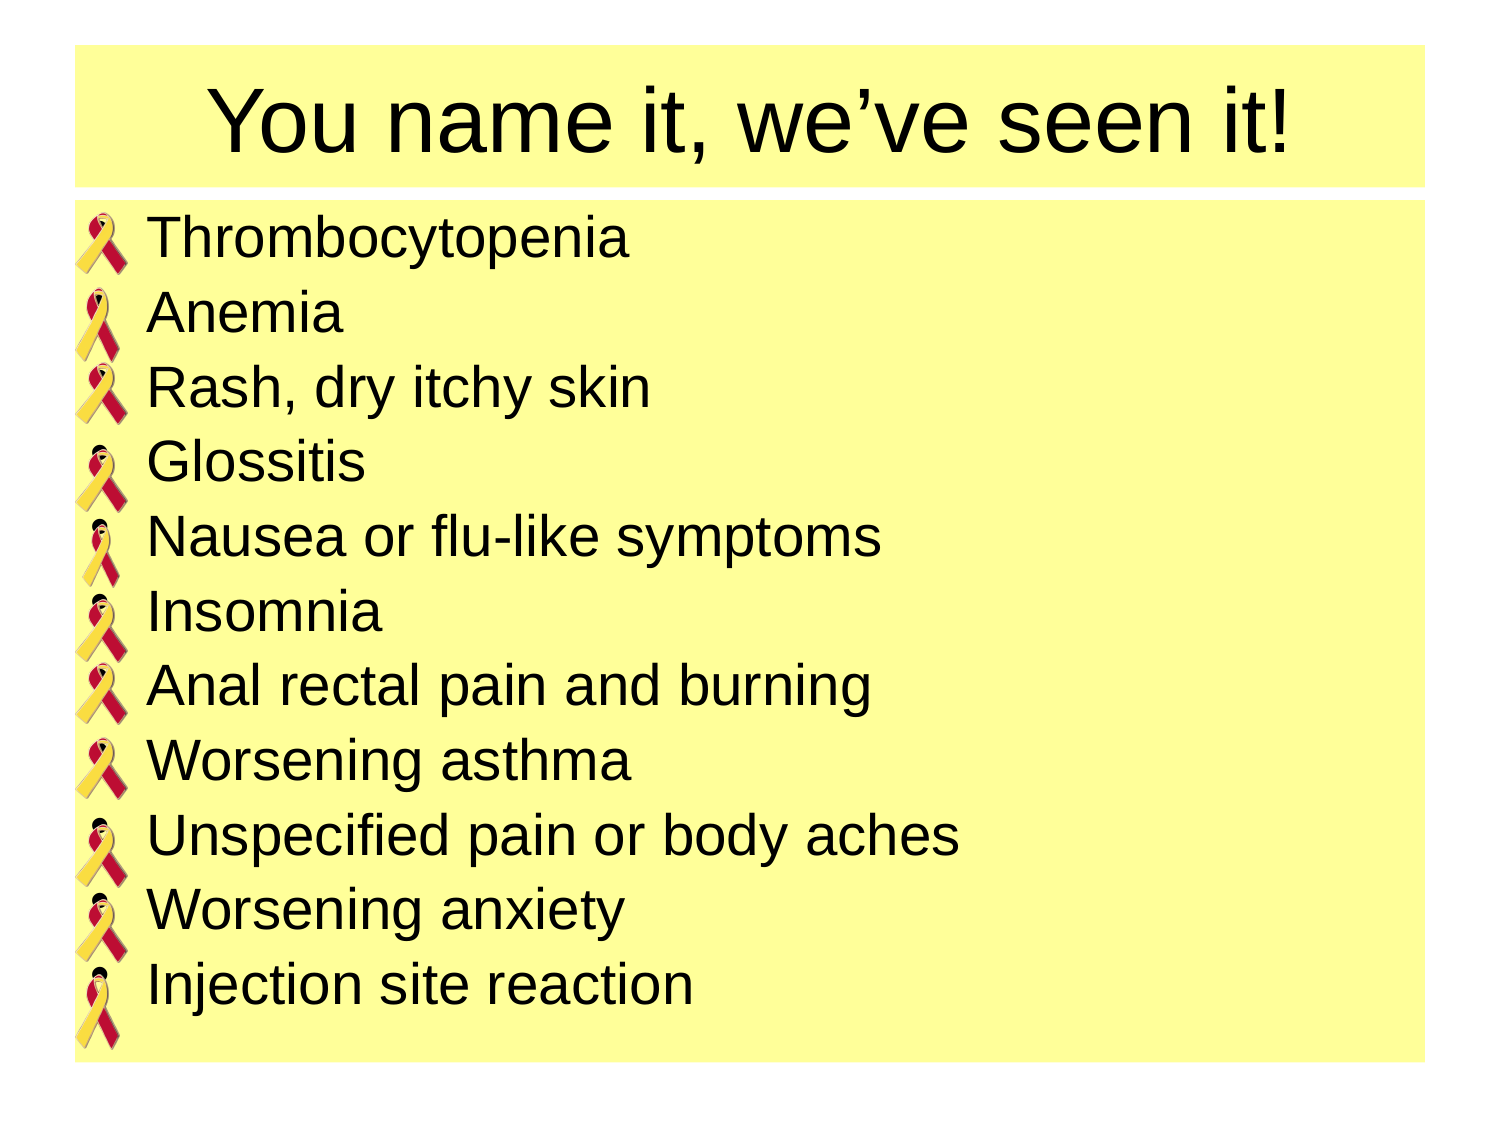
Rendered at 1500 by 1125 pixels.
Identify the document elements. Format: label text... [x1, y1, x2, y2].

picture [74, 287, 128, 426]
picture [74, 737, 128, 801]
picture [74, 212, 128, 276]
picture [74, 449, 128, 513]
list Thrombocytopenia Anemia Rash, dry itchy skin Glossitis Nausea or flu-like symptoms Insomnia Anal rectal pain and burning Worsening asthma Unspecified pain or body aches Worsening anxiety Injection site reaction [75, 200, 1425, 1063]
title You name it, we’ve seen it! [75, 45, 1425, 188]
picture [74, 974, 120, 1051]
picture [81, 524, 120, 588]
picture [74, 899, 128, 963]
picture [74, 599, 128, 726]
picture [74, 824, 128, 888]
